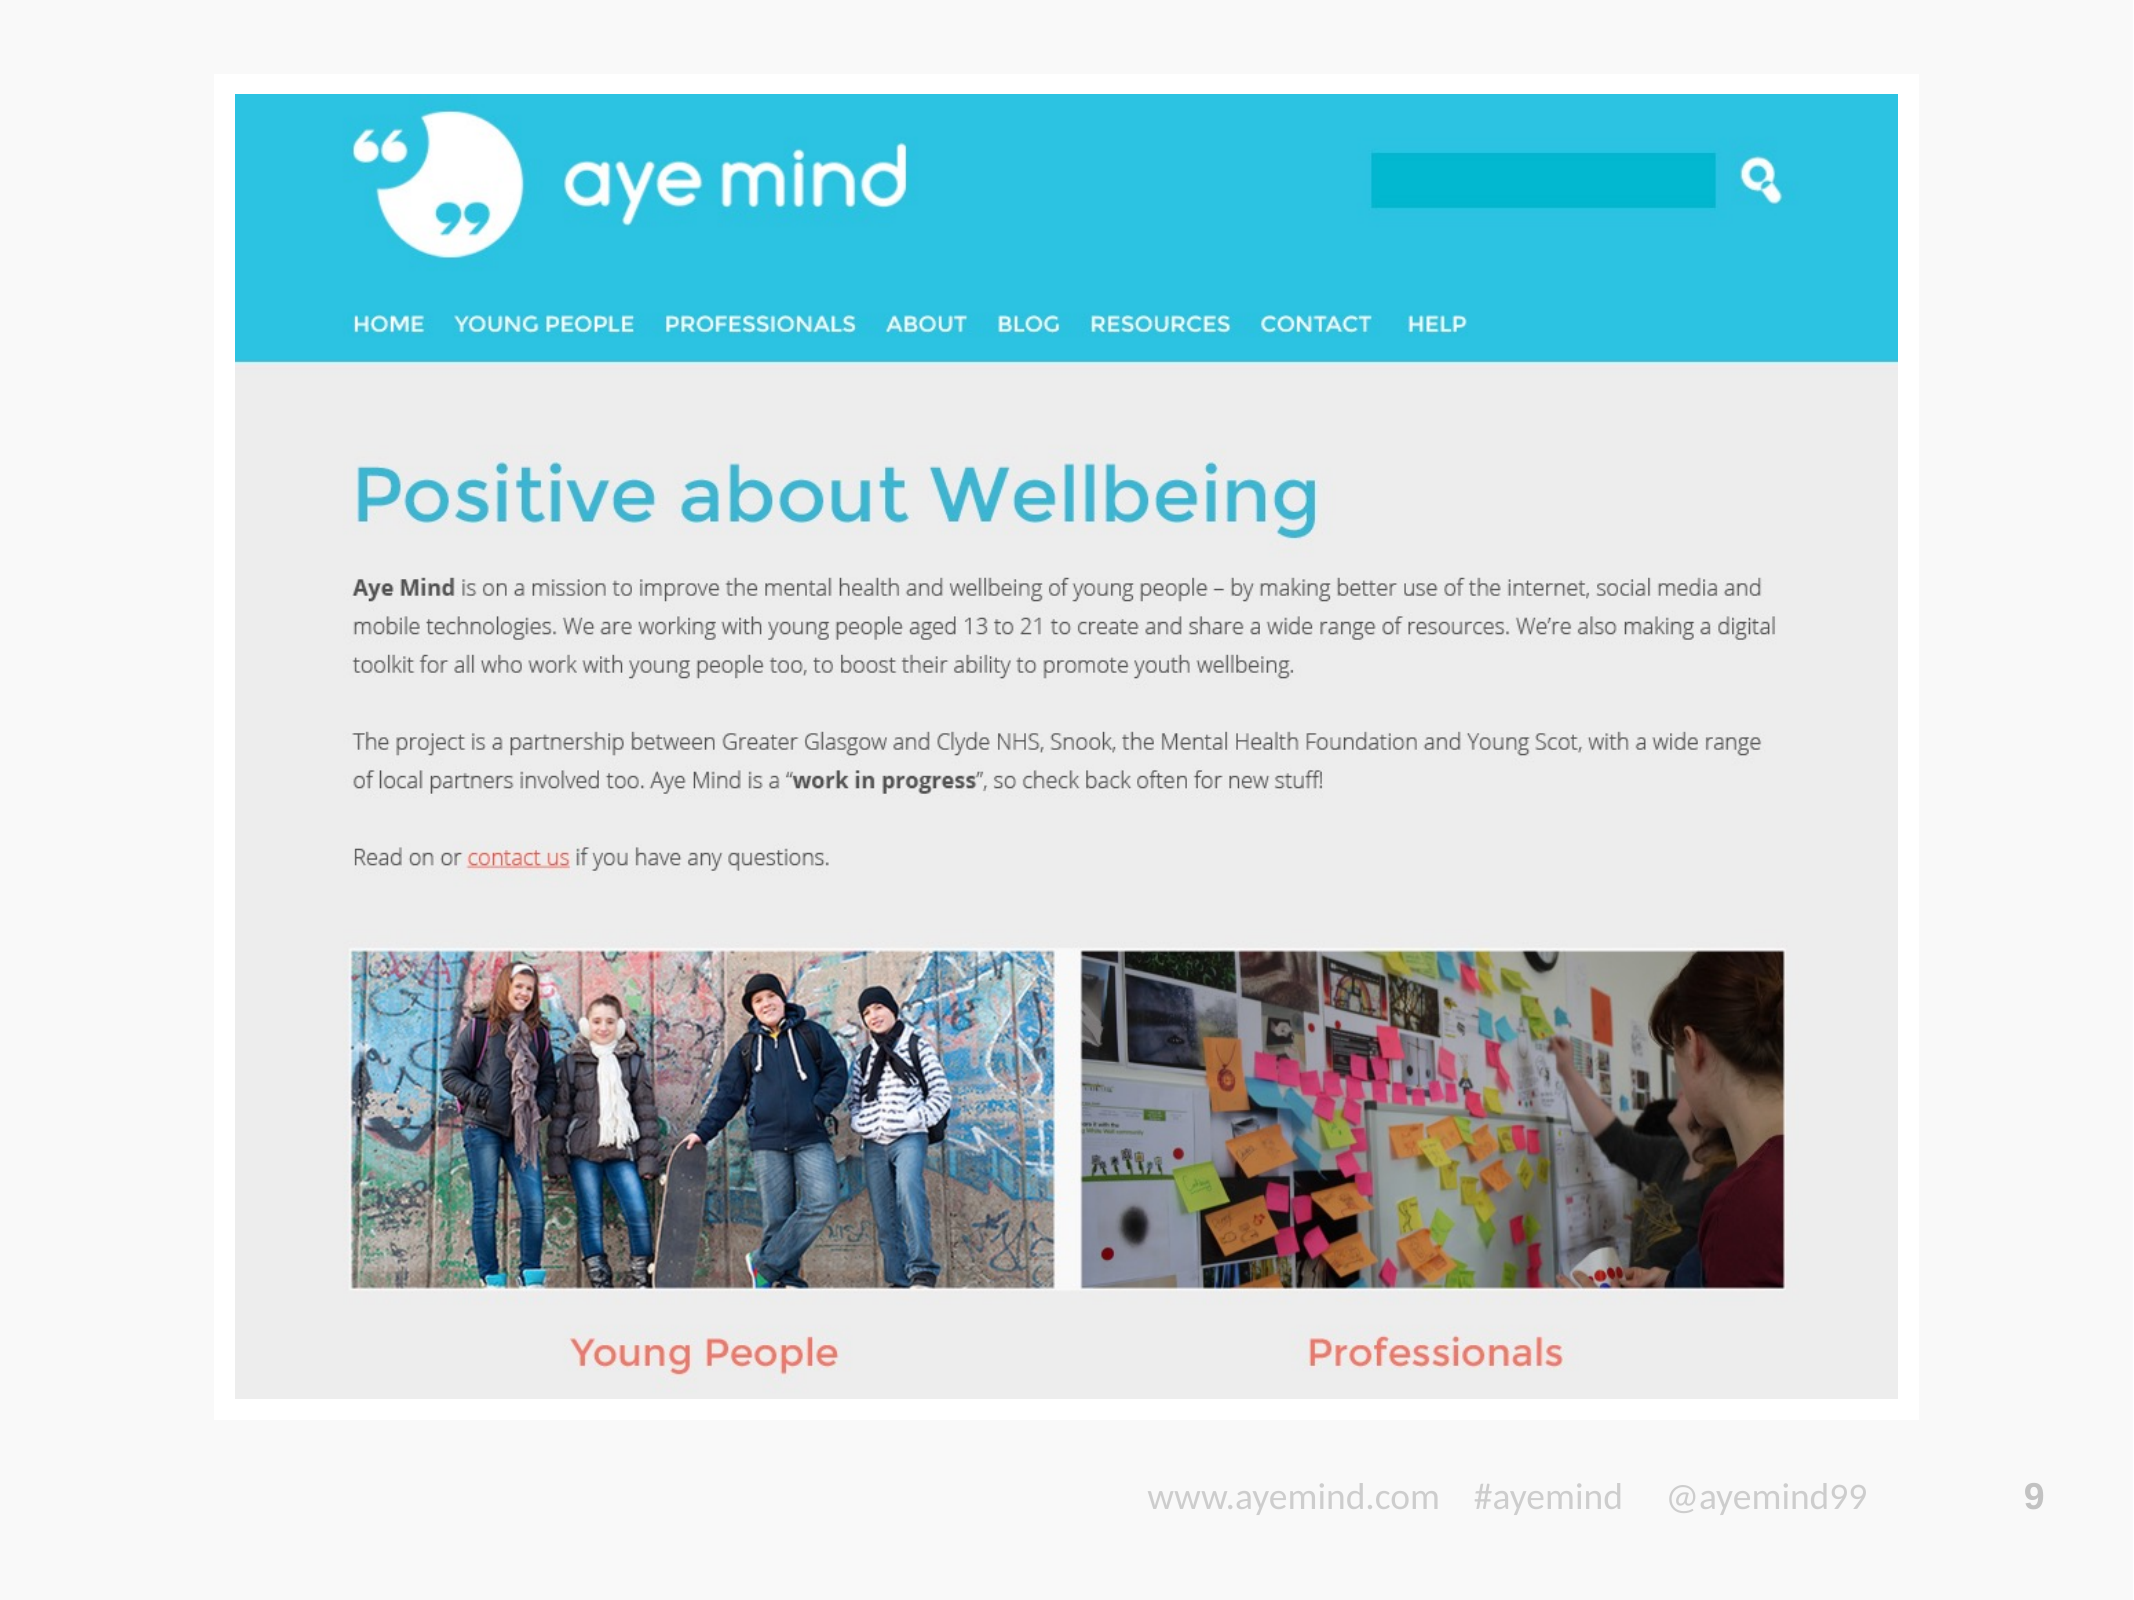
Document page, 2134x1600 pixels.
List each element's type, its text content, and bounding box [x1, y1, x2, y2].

picture [234, 94, 1899, 1399]
slide_number 9 [2014, 1463, 2055, 1527]
